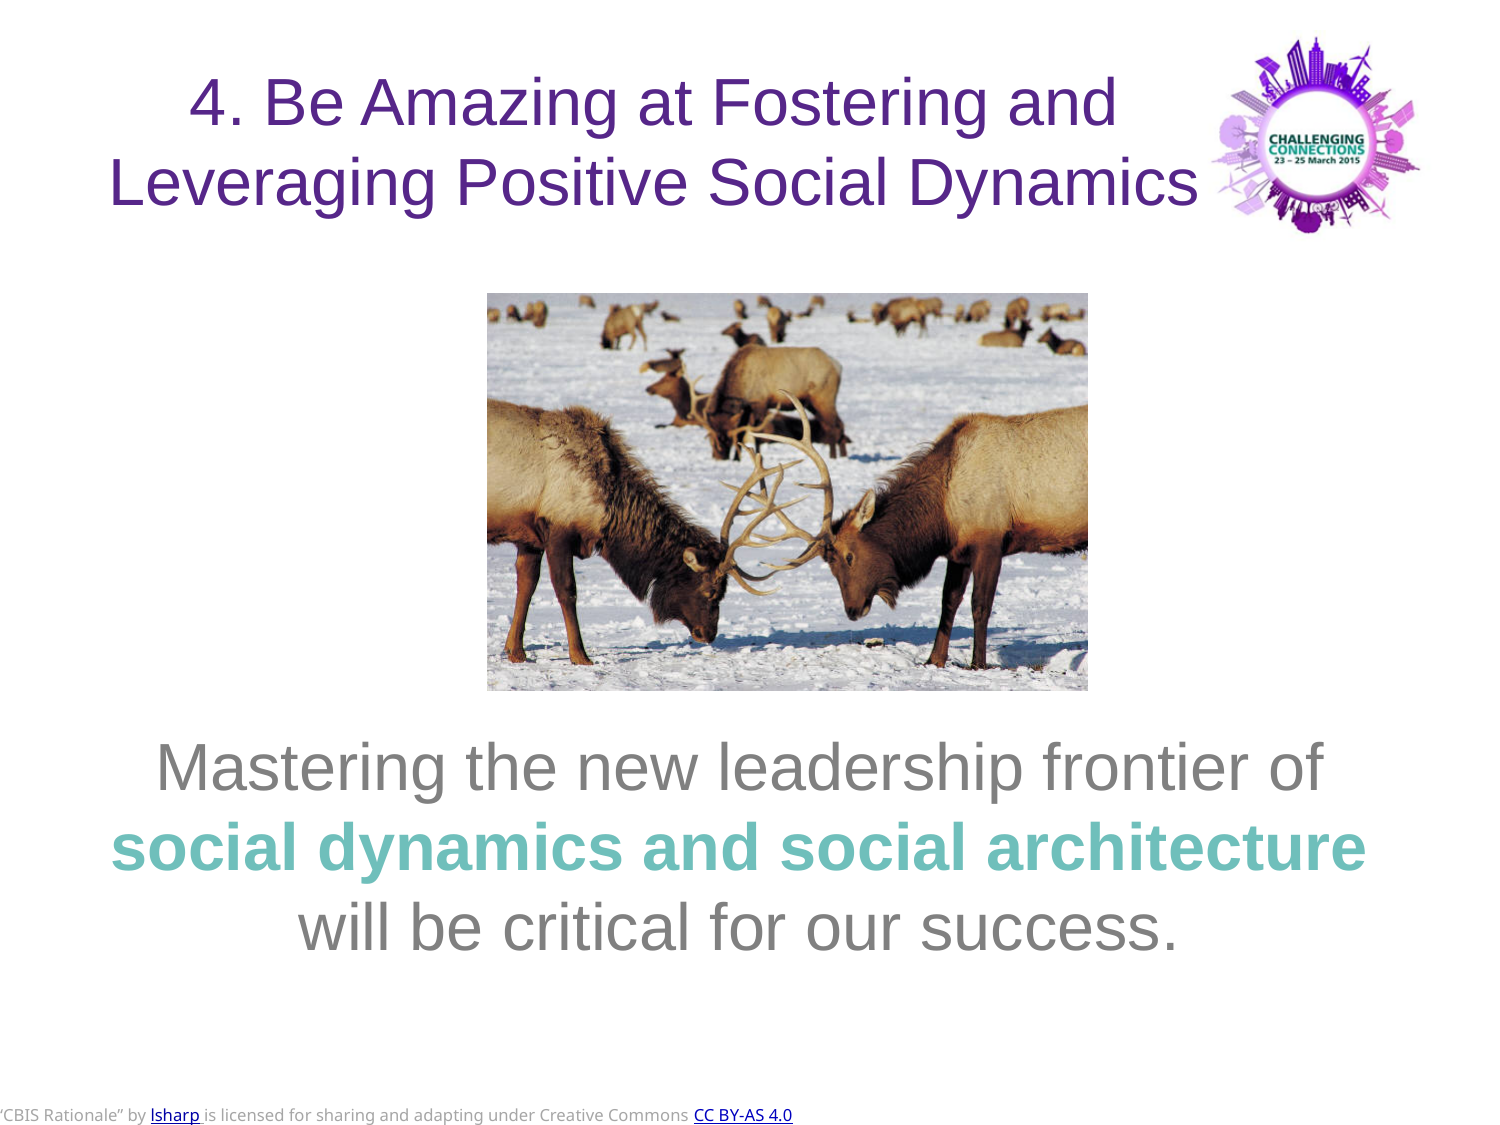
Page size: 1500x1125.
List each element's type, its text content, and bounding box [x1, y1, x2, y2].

text_box “CBIS Rationale” by lsharp is licensed for sharing and adapting under Creative Commons CC BY-AS 4.0 [0, 1097, 1500, 1125]
list Mastering the new leadership frontier of social dynamics and social architecture will be critical for our success. [64, 715, 1416, 970]
picture [486, 293, 1088, 691]
picture [1198, 30, 1438, 251]
title 4. Be Amazing at Fostering and Leveraging Positive Social Dynamics [74, 44, 1235, 233]
